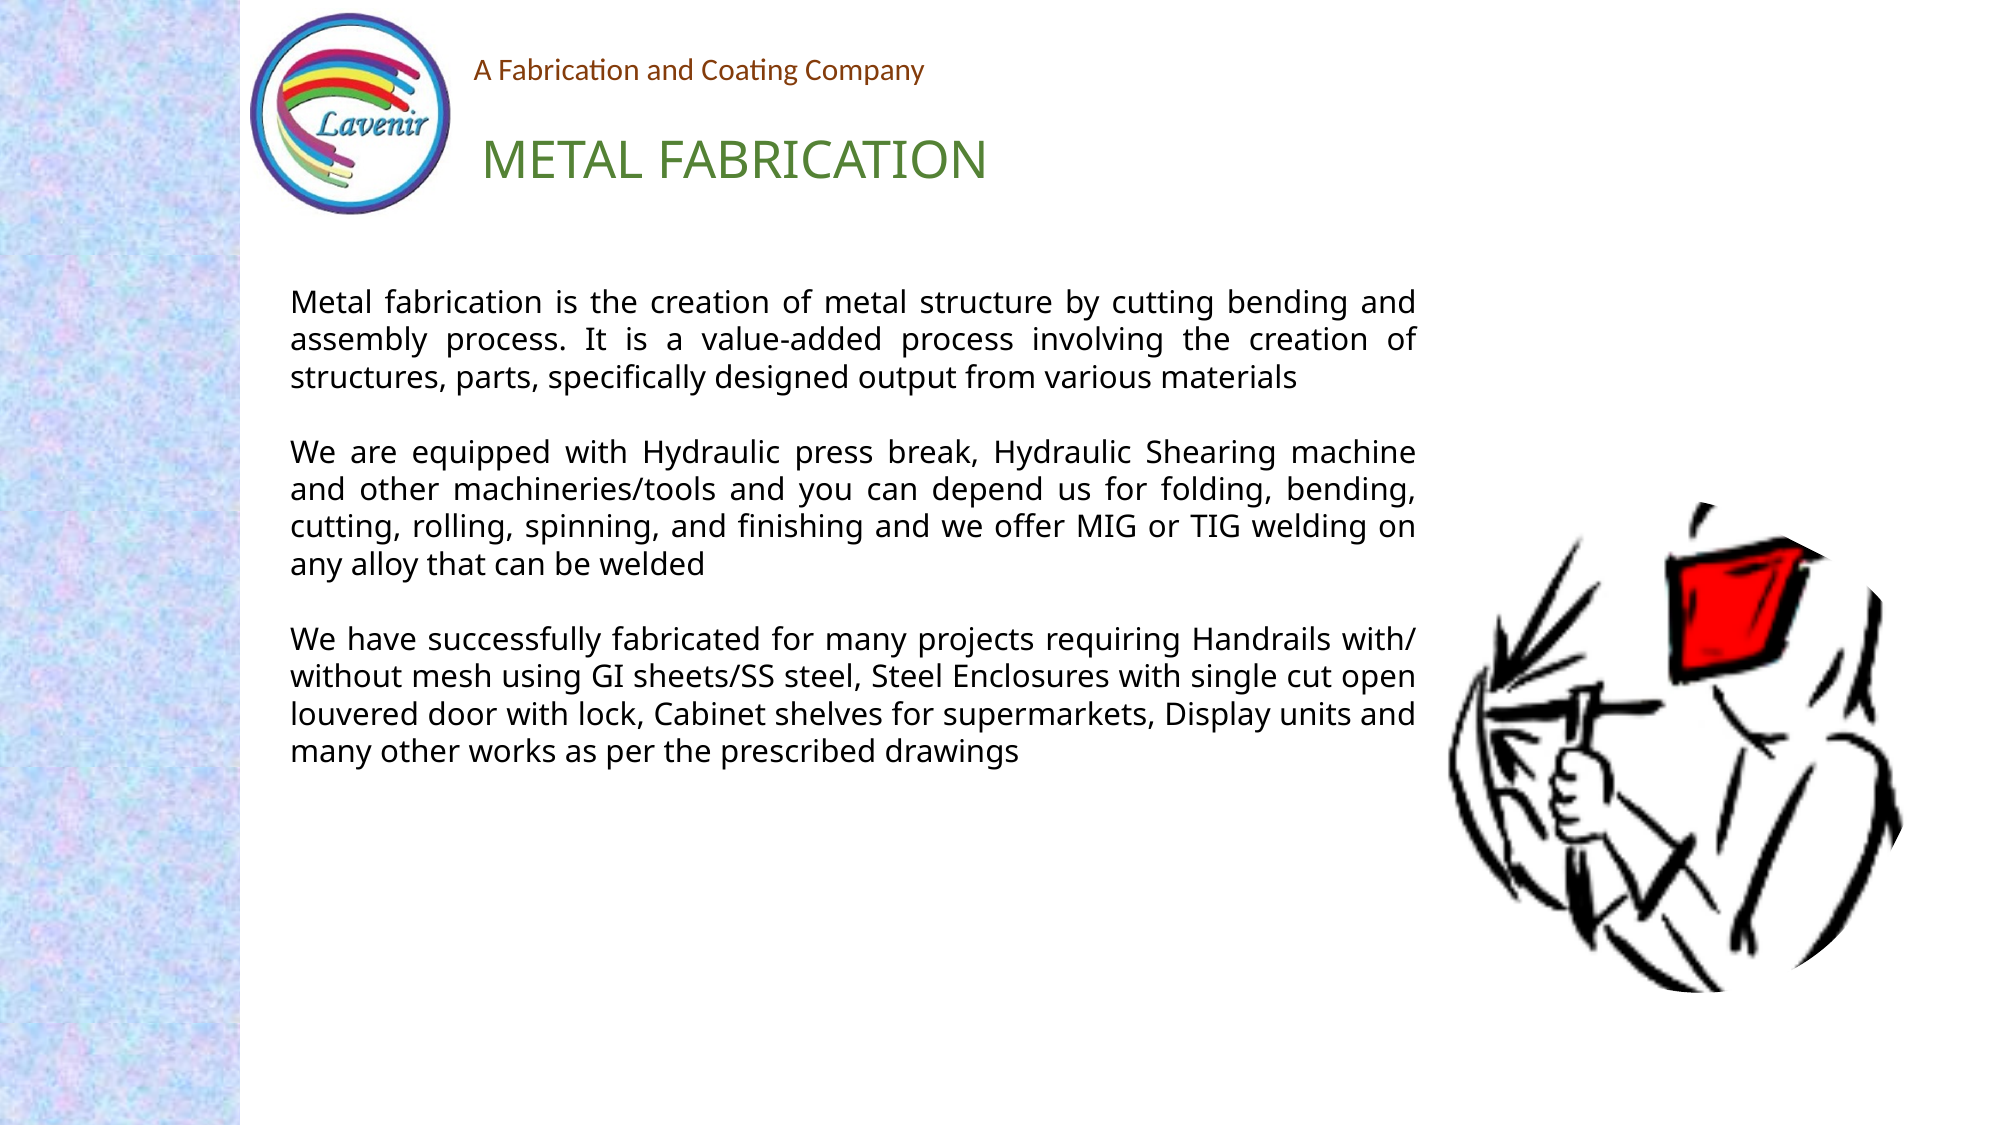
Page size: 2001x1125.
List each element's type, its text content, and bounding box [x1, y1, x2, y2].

title METAL FABRICATION [466, 126, 1202, 198]
picture [250, 8, 453, 219]
text_box A Fabrication and Coating Company [453, 48, 967, 89]
text_box [1433, 497, 1931, 994]
text_box Metal fabrication is the creation of metal structure by cutting bending and assembly process. It is a value-added process involving the creation of structures, parts, specifically designed output from various materials We are equipped with Hydraulic press break, Hydraulic Shearing machine and other machineries/tools and you can depend us for folding, bending, cutting, rolling, spinning, and finishing and we offer MIG or TIG welding on any alloy that can be welded We have successfully fabricated for many projects requiring Handrails with/ without mesh using GI sheets/SS steel, Steel Enclosures with single cut open louvered door with lock, Cabinet shelves for supermarkets, Display units and many other works as per the prescribed drawings [275, 274, 1433, 904]
text_box [0, 0, 241, 1125]
